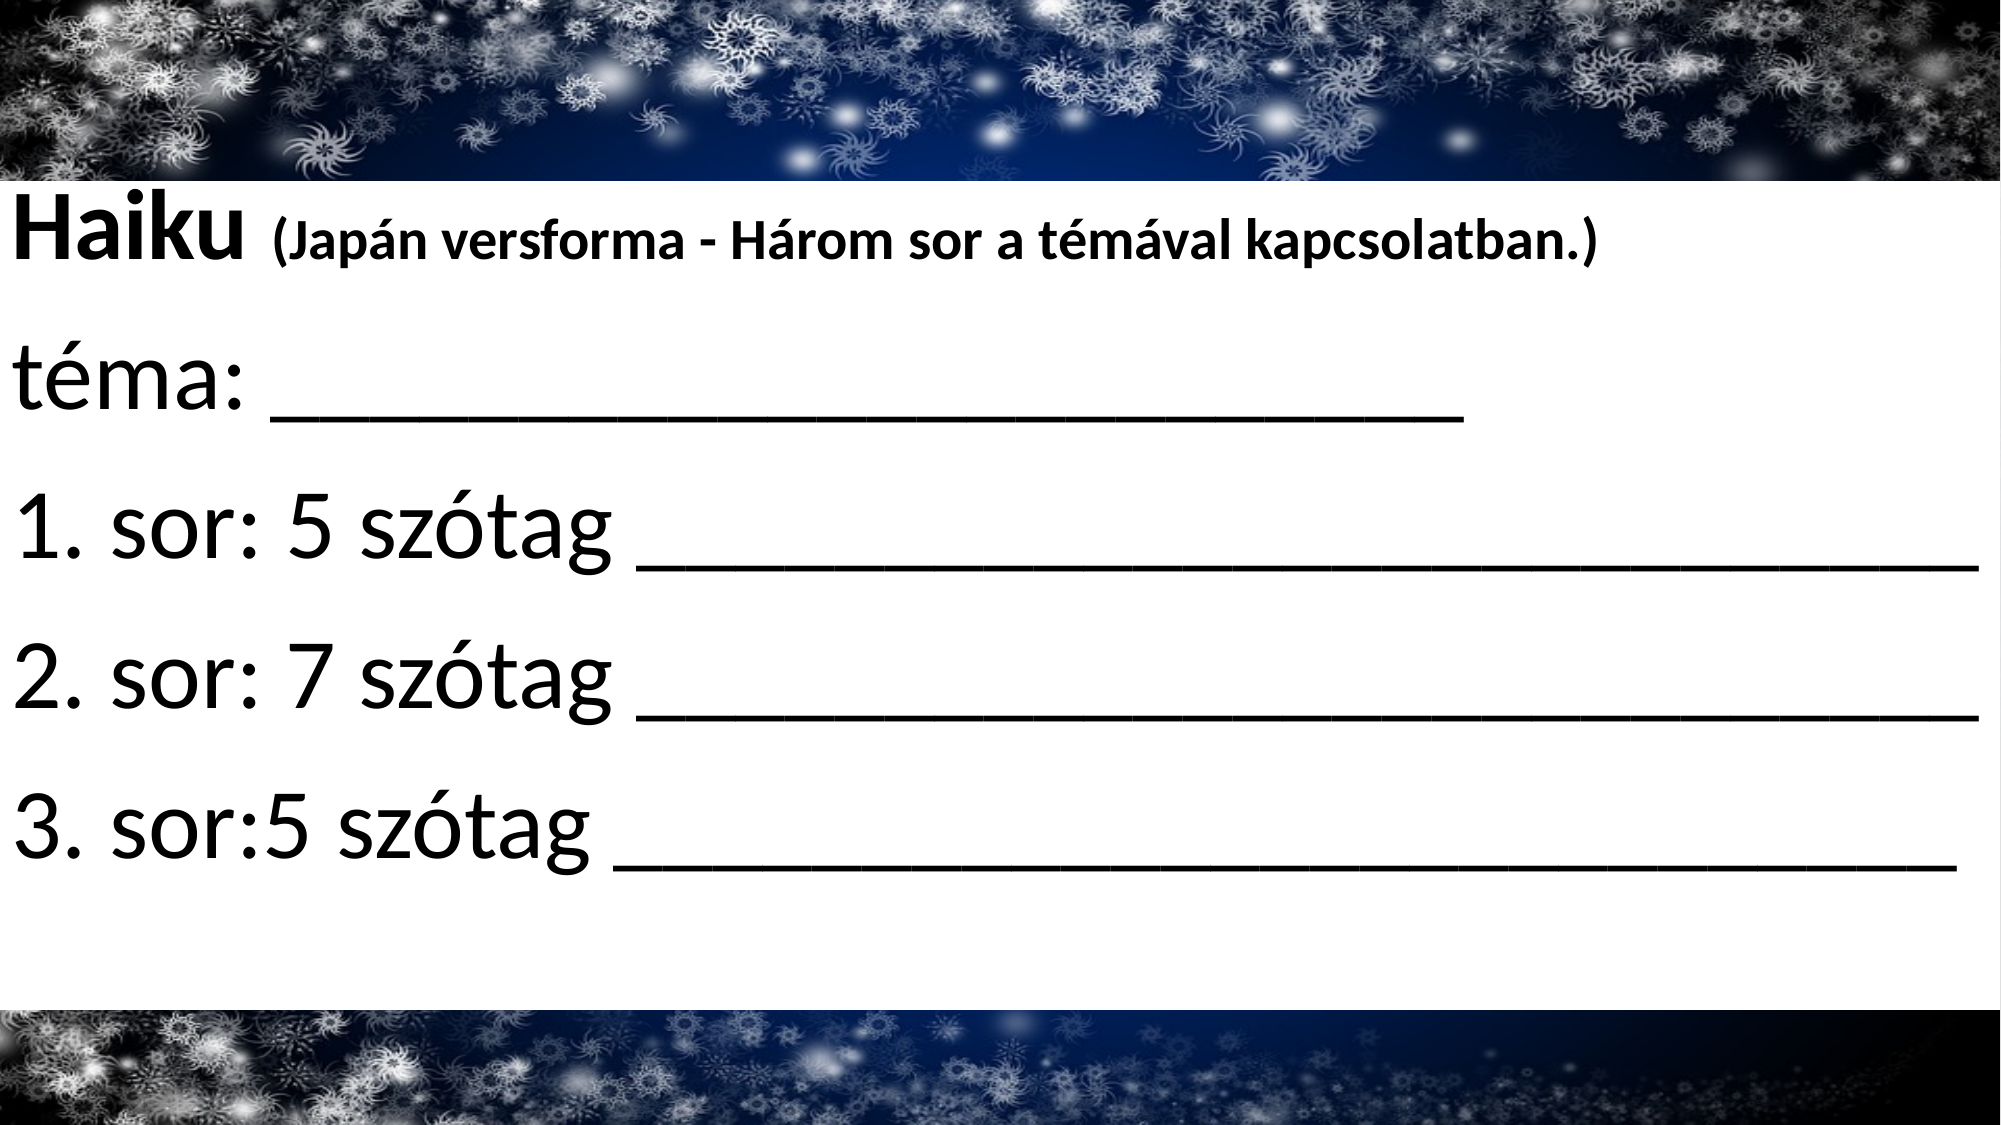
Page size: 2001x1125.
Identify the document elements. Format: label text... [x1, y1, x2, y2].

picture [0, 0, 2001, 1125]
table_header Haiku (Japán versforma - Három sor a témával kapcsolatban.) téma: ________________________ 1. sor: 5 szótag ___________________________ 2. sor: 7 szótag ___________________________ 3. sor:5 szótag ___________________________ [1, 187, 1999, 1004]
